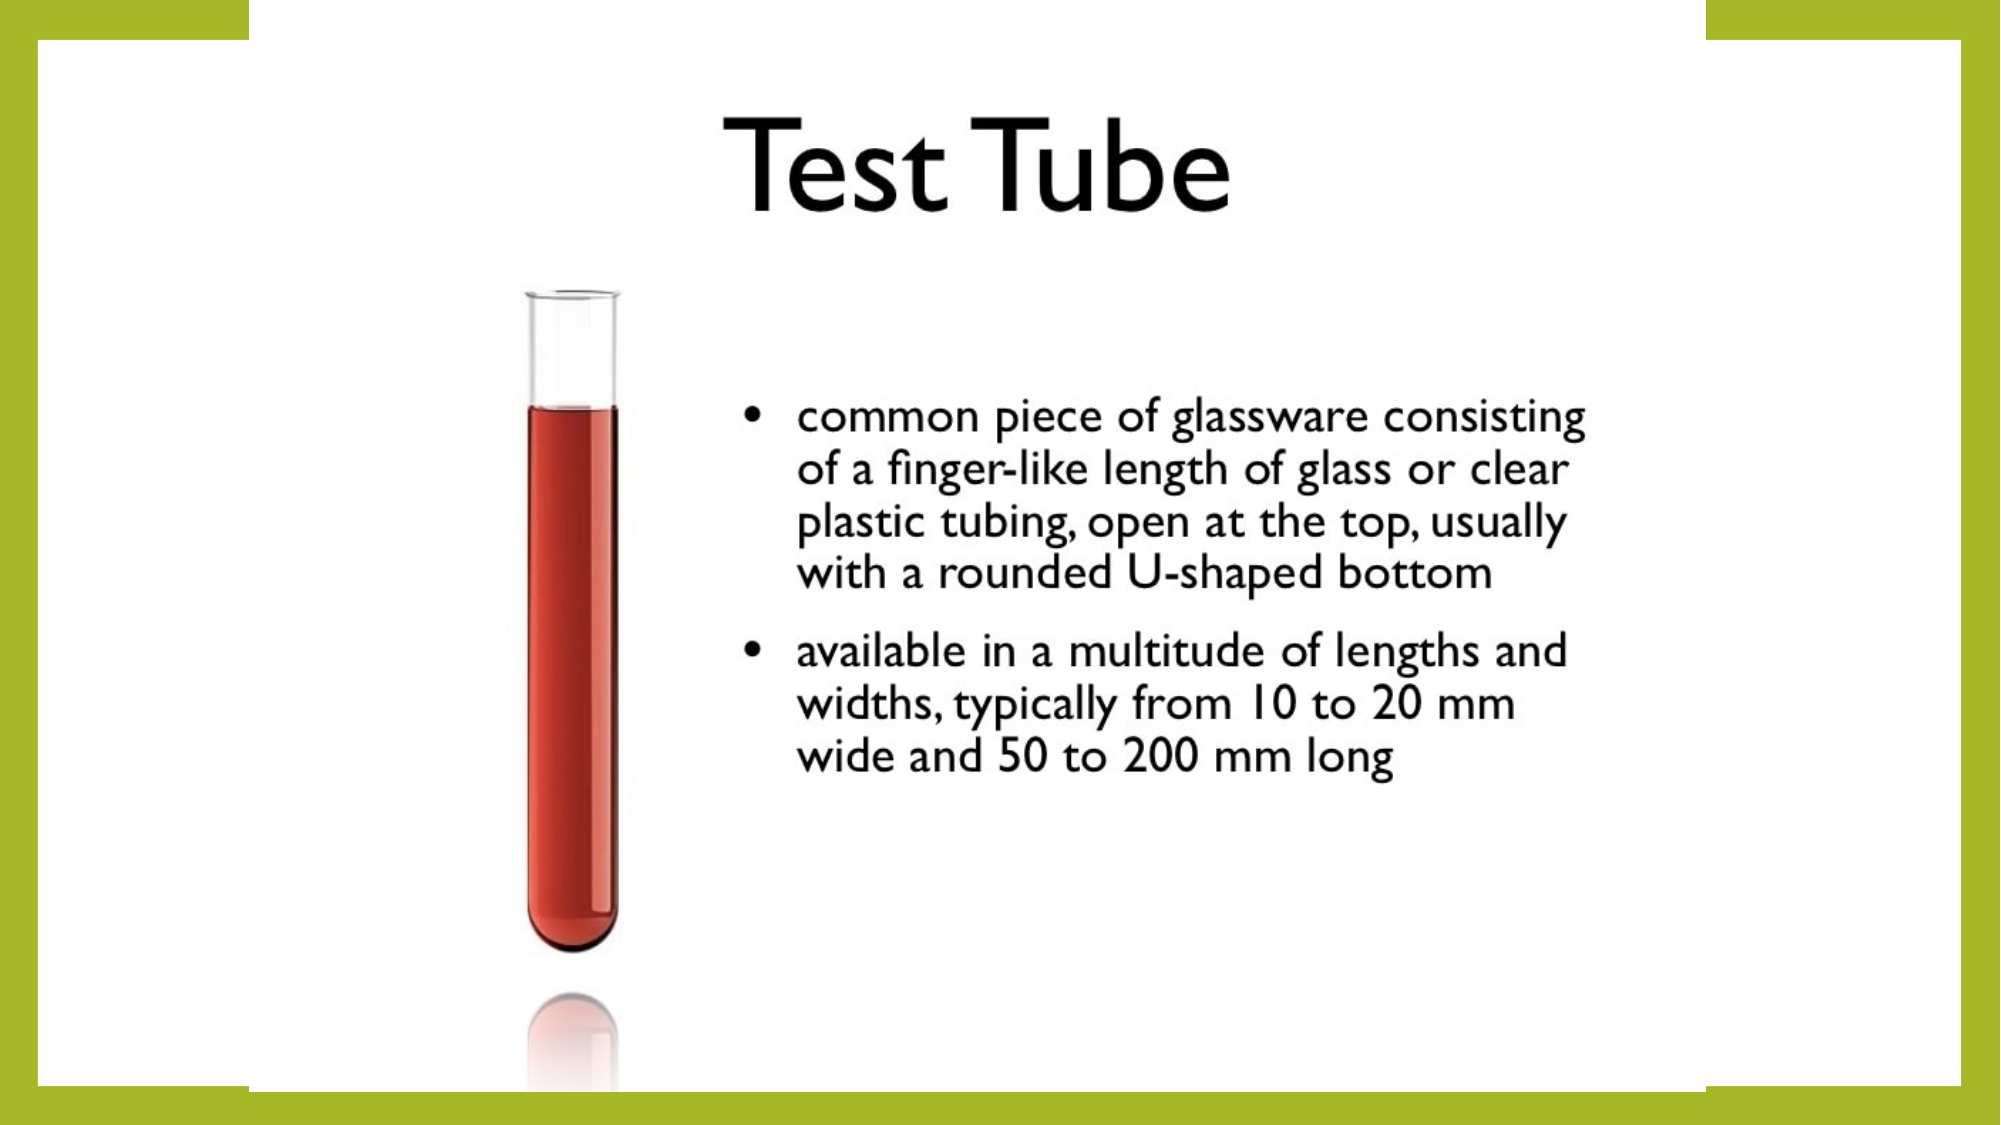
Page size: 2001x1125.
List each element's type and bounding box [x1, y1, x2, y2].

picture [249, 0, 1706, 1092]
